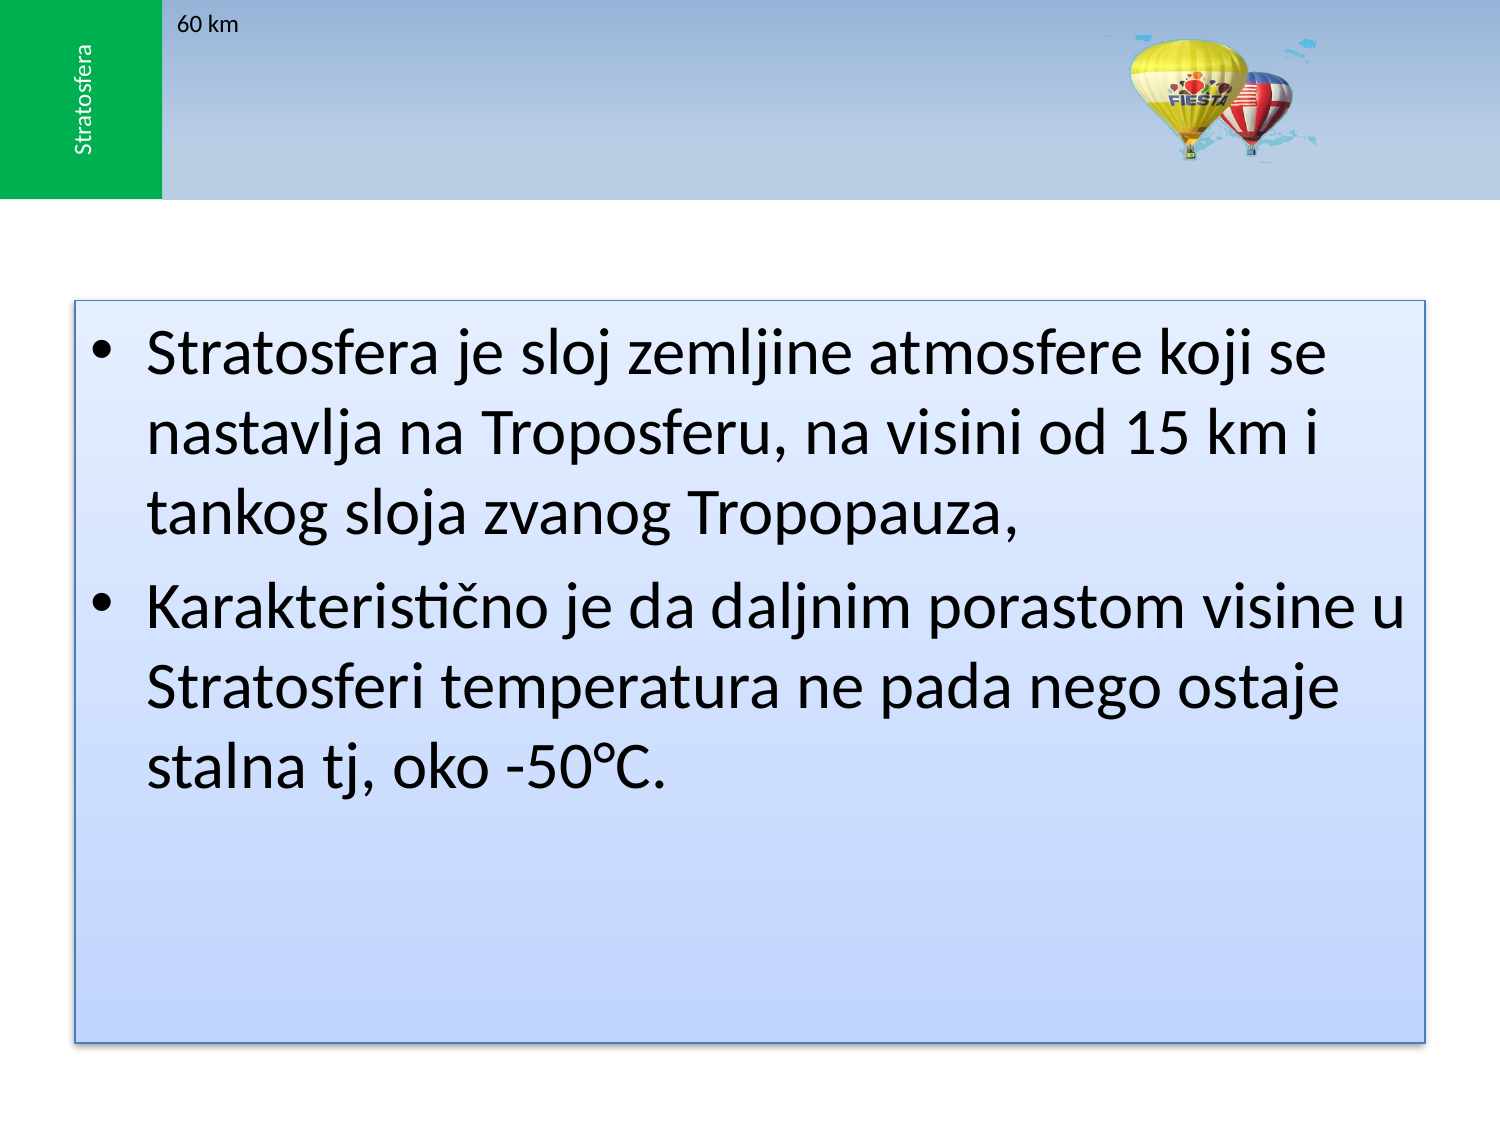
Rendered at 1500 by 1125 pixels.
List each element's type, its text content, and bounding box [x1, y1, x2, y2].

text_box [0, 0, 1500, 200]
list Stratosfera je sloj zemljine atmosfere koji se nastavlja na Troposferu, na visini od 15 km i tankog sloja zvanog Tropopauza, Karakteristično je da daljnim porastom visine u Stratosferi temperatura ne pada nego ostaje stalna tj, oko -50°C. [74, 300, 1426, 1044]
